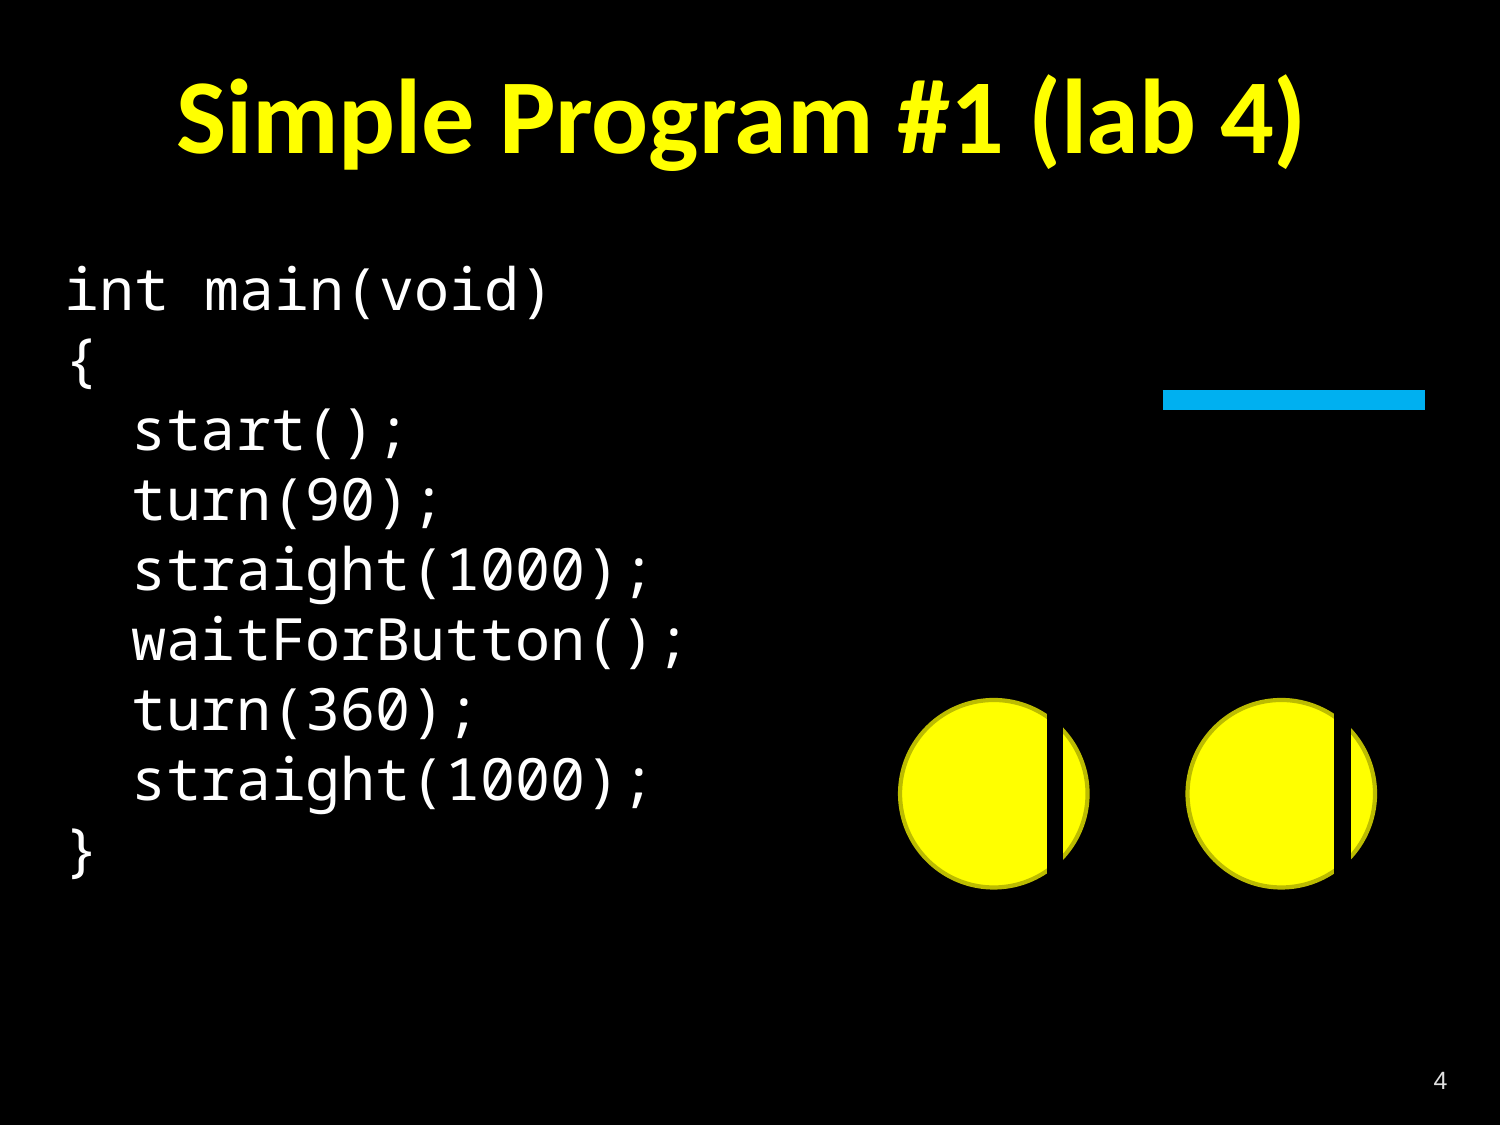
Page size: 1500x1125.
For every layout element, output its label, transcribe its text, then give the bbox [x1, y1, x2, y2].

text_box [899, 699, 1088, 888]
text_box Simple Program #1 (lab 4) [12, 24, 1475, 175]
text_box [1187, 699, 1376, 888]
text_box int main(void) { start(); turn(90); straight(1000); waitForButton(); turn(360); straight(1000); } [49, 174, 788, 960]
slide_number 4 [1112, 1050, 1463, 1110]
